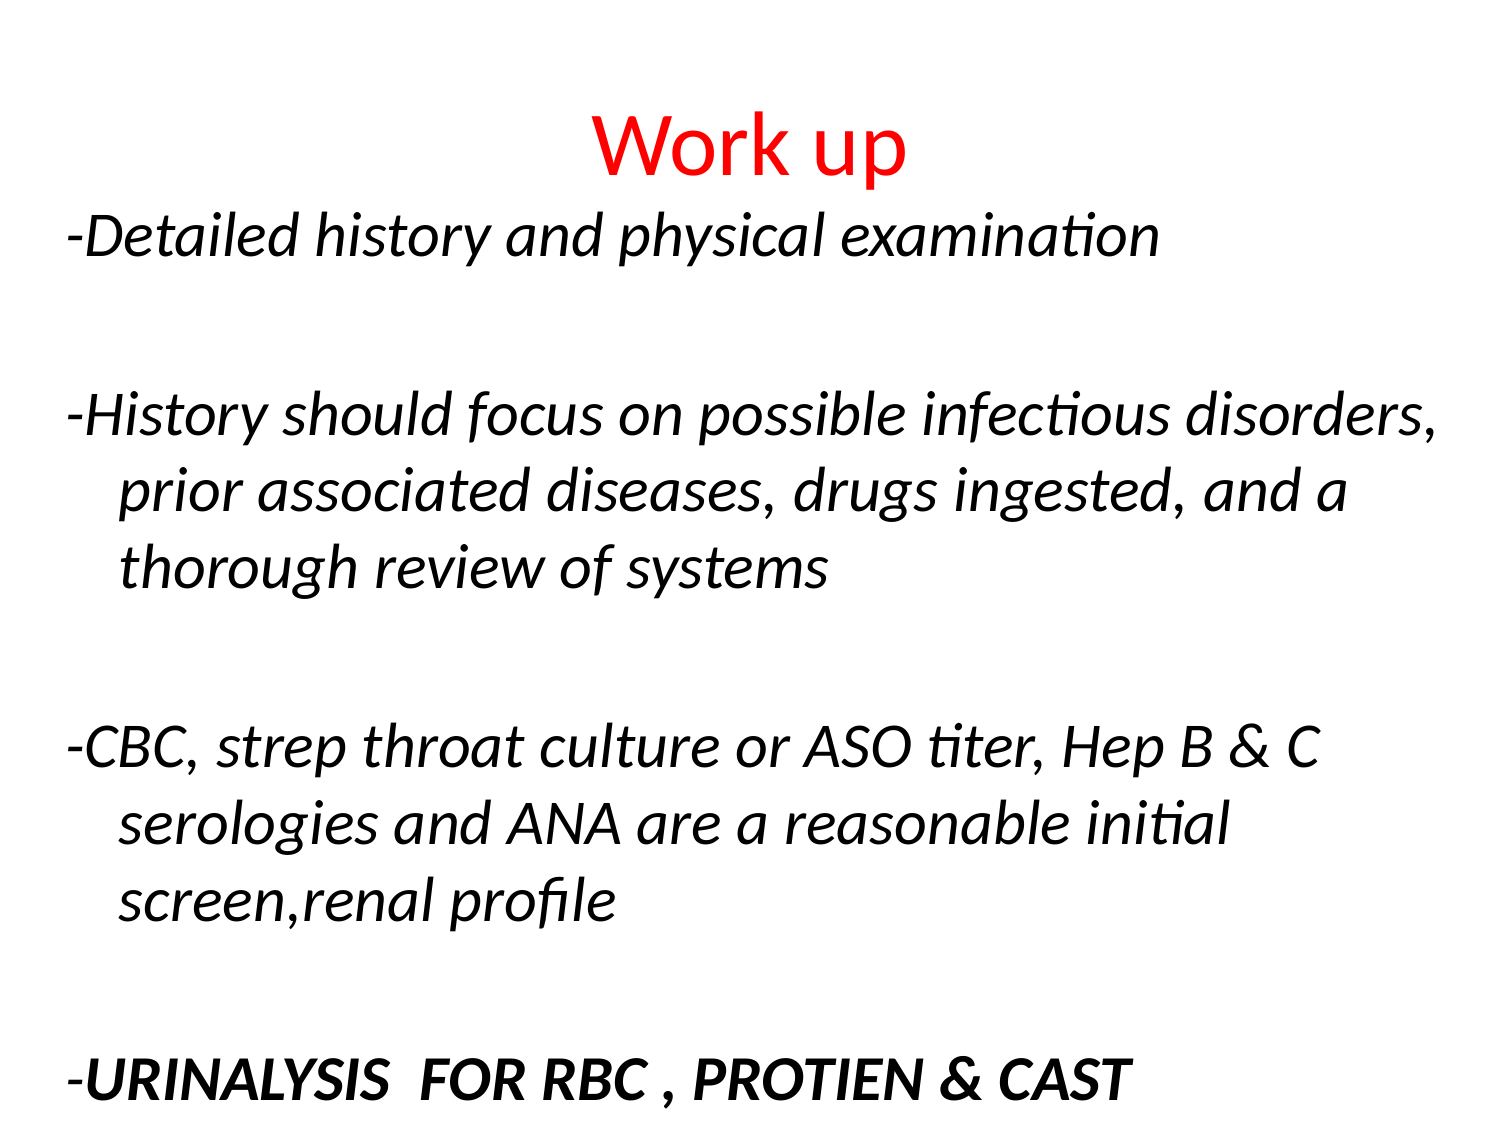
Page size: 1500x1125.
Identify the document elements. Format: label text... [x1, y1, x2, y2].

list -Detailed history and physical examination -History should focus on possible infectious disorders, prior associated diseases, drugs ingested, and a thorough review of systems -CBC, strep throat culture or ASO titer, Hep B & C serologies and ANA are a reasonable initial screen,renal profile -URINALYSIS FOR RBC , PROTIEN & CAST [50, 184, 1475, 1125]
title Work up [75, 45, 1425, 184]
